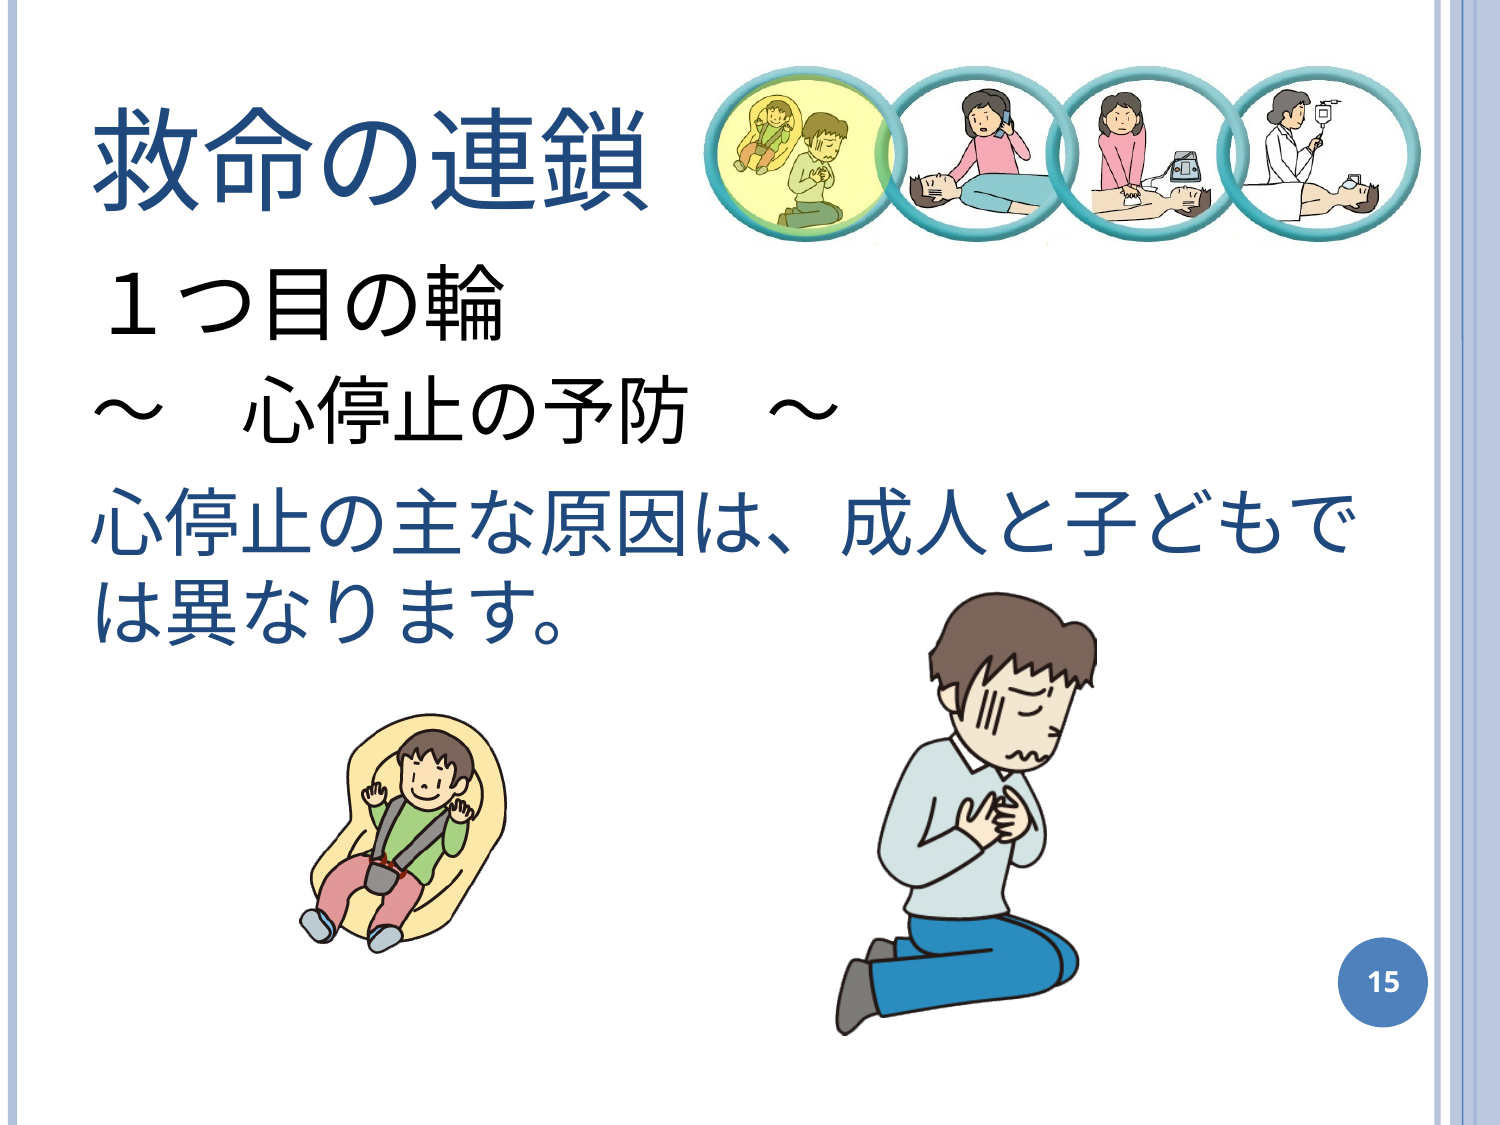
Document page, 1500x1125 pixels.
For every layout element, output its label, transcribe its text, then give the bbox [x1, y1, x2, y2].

list １つ目の輪 ～ 心停止の予防 ～ [76, 243, 1427, 516]
text_box 救命の連鎖 [74, 45, 750, 233]
title 心停止の主な原因は、成人と子どもで は異なります。 [74, 391, 1425, 663]
picture [299, 711, 643, 1125]
picture [678, 54, 1434, 257]
picture [678, 526, 1097, 1036]
slide_number 15 [1333, 940, 1434, 1027]
